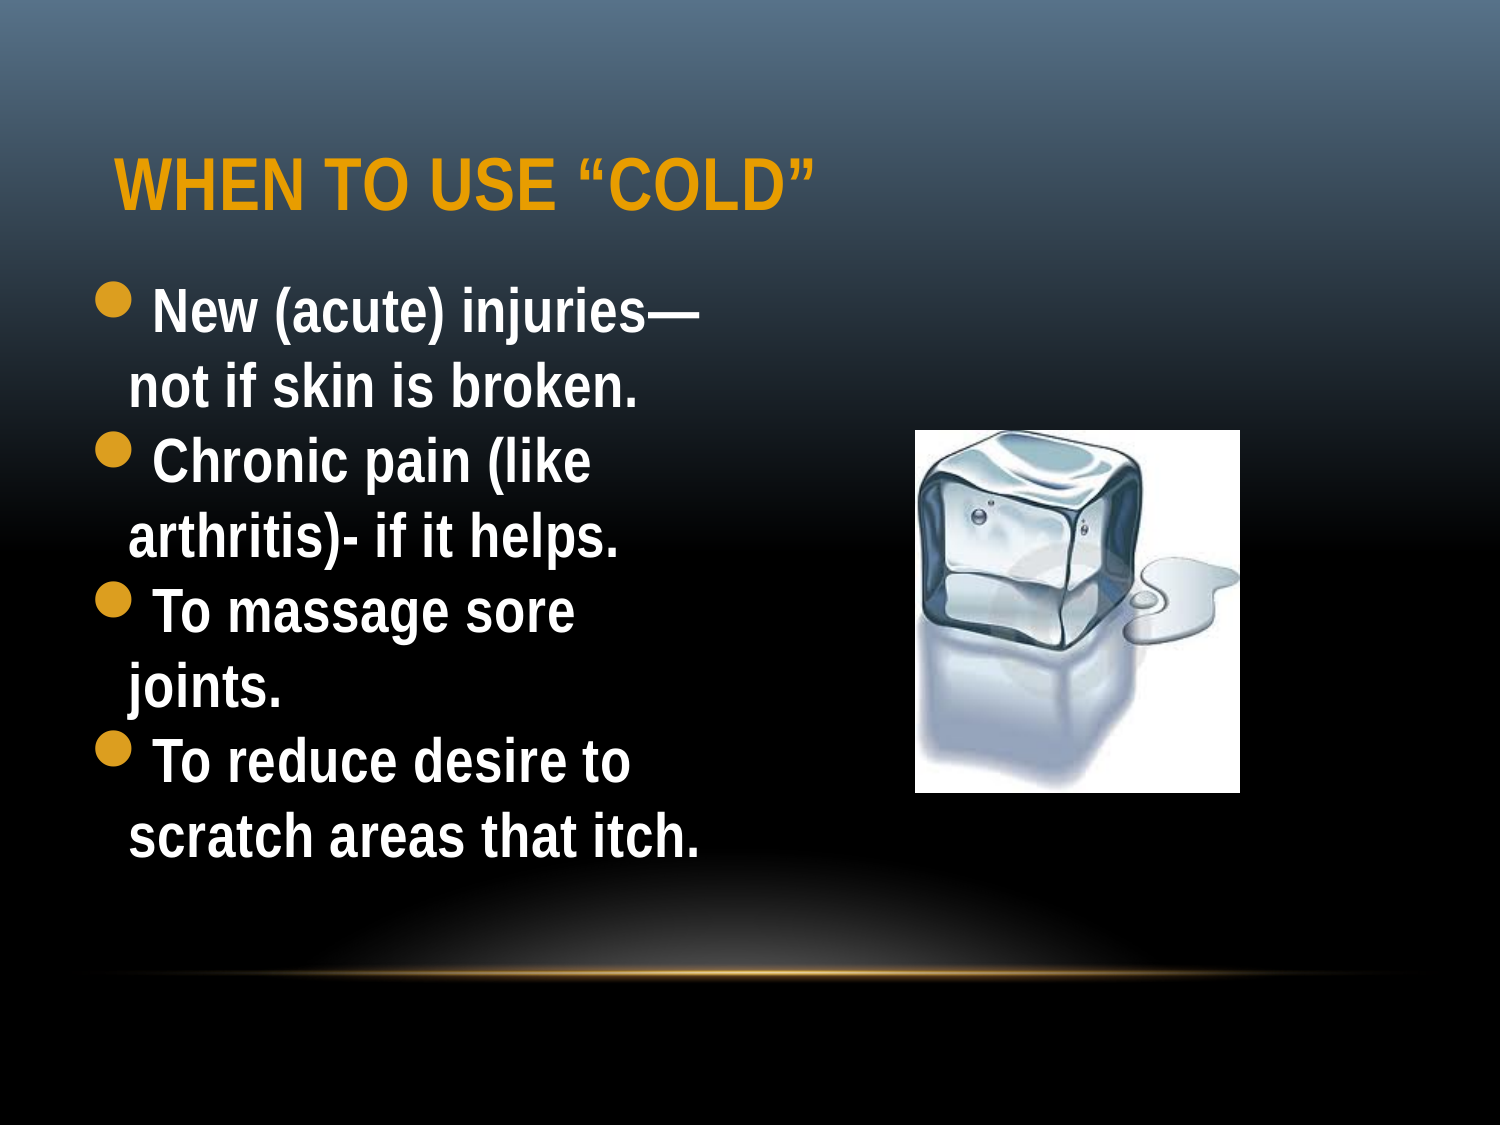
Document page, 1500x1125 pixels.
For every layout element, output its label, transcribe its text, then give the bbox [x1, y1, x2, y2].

picture [0, 0, 1500, 1125]
title When to use “cold” [99, 45, 1400, 233]
list New (acute) injuries—not if skin is broken. Chronic pain (like arthritis)- if it helps. To massage sore joints. To reduce desire to scratch areas that itch. [75, 262, 726, 1005]
